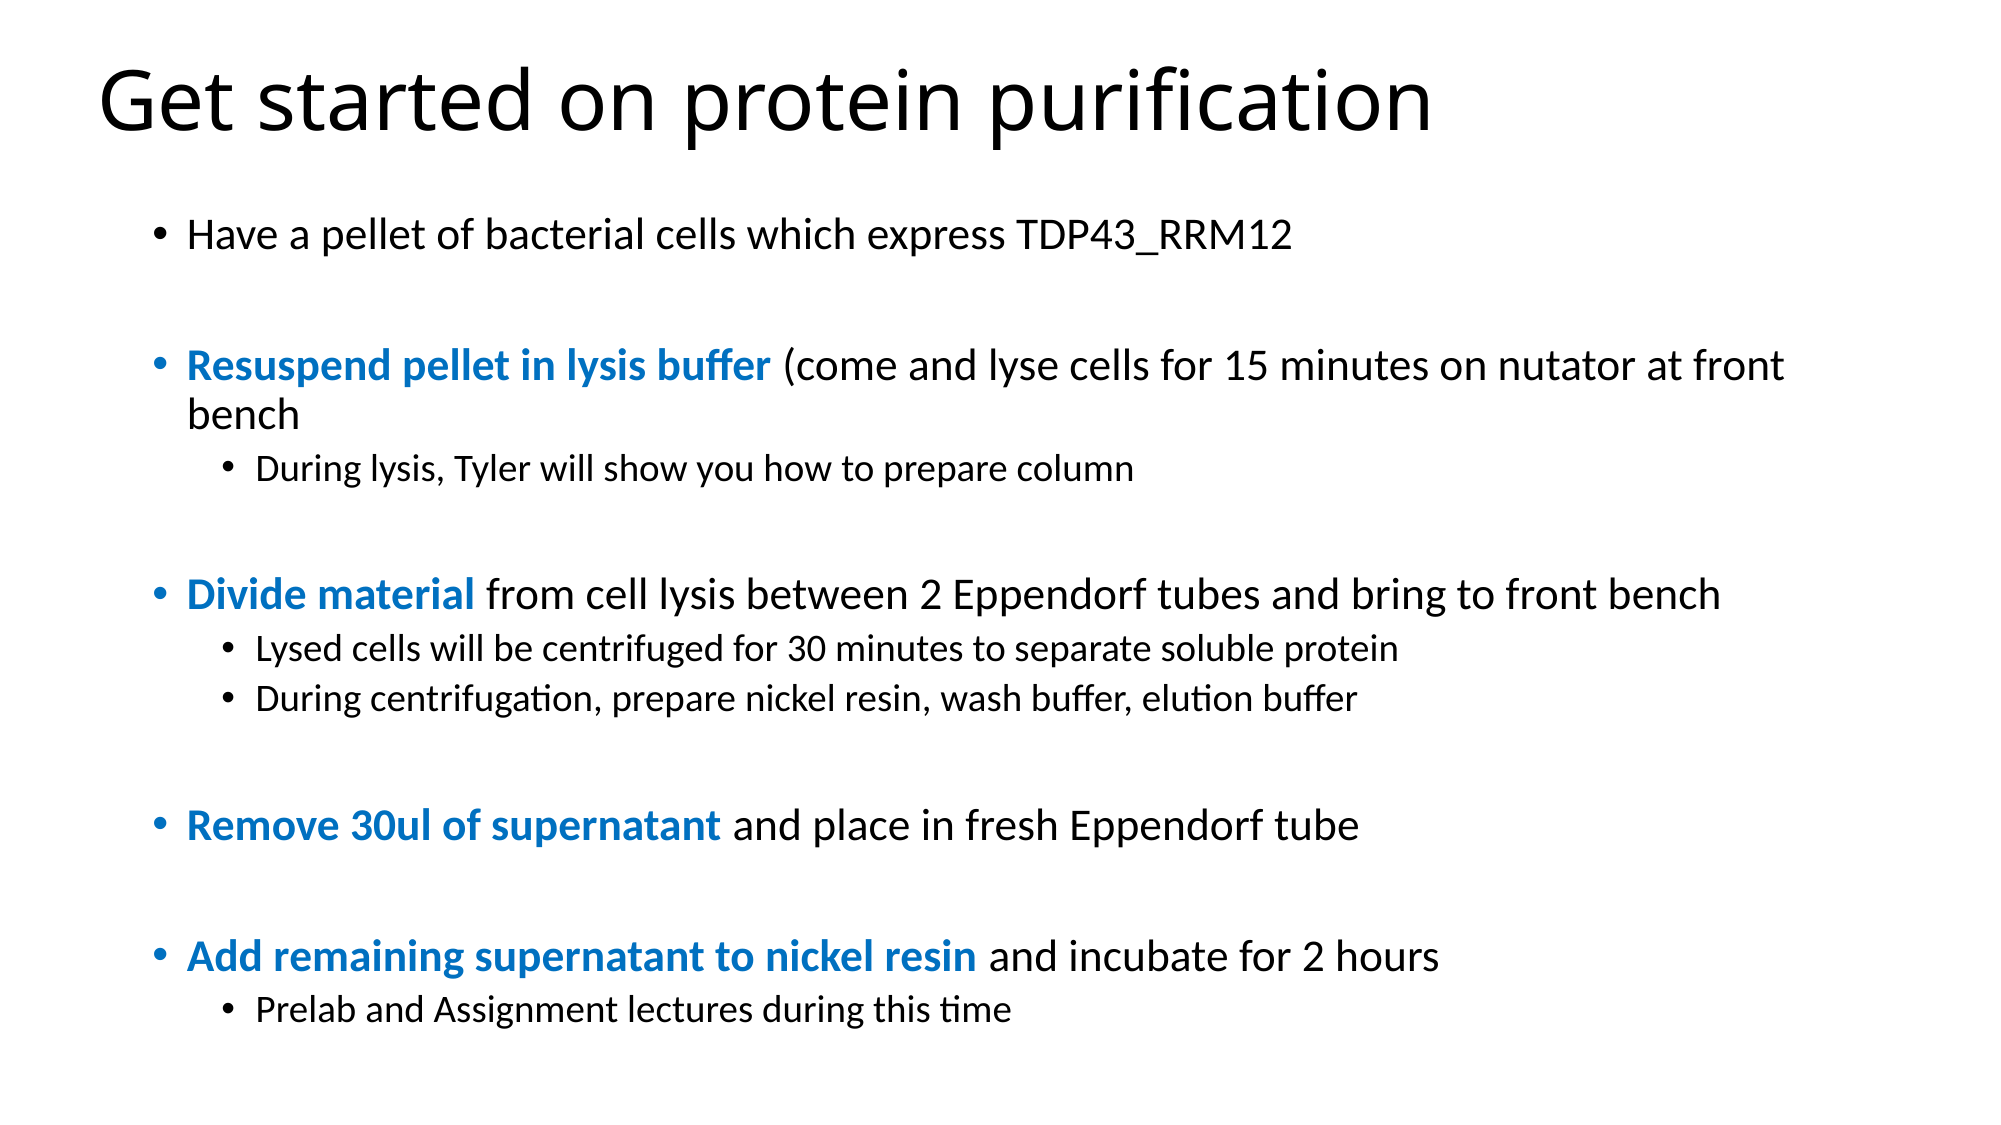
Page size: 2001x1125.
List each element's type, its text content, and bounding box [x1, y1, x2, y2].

title Get started on protein purification [82, 4, 1808, 204]
list Have a pellet of bacterial cells which express TDP43_RRM12 Resuspend pellet in lysis buffer (come and lyse cells for 15 minutes on nutator at front bench During lysis, Tyler will show you how to prepare column Divide material from cell lysis between 2 Eppendorf tubes and bring to front bench Lysed cells will be centrifuged for 30 minutes to separate soluble protein During centrifugation, prepare nickel resin, wash buffer, elution buffer Remove 30ul of supernatant and place in fresh Eppendorf tube Add remaining supernatant to nickel resin and incubate for 2 hours Prelab and Assignment lectures during this time [137, 203, 1863, 1047]
